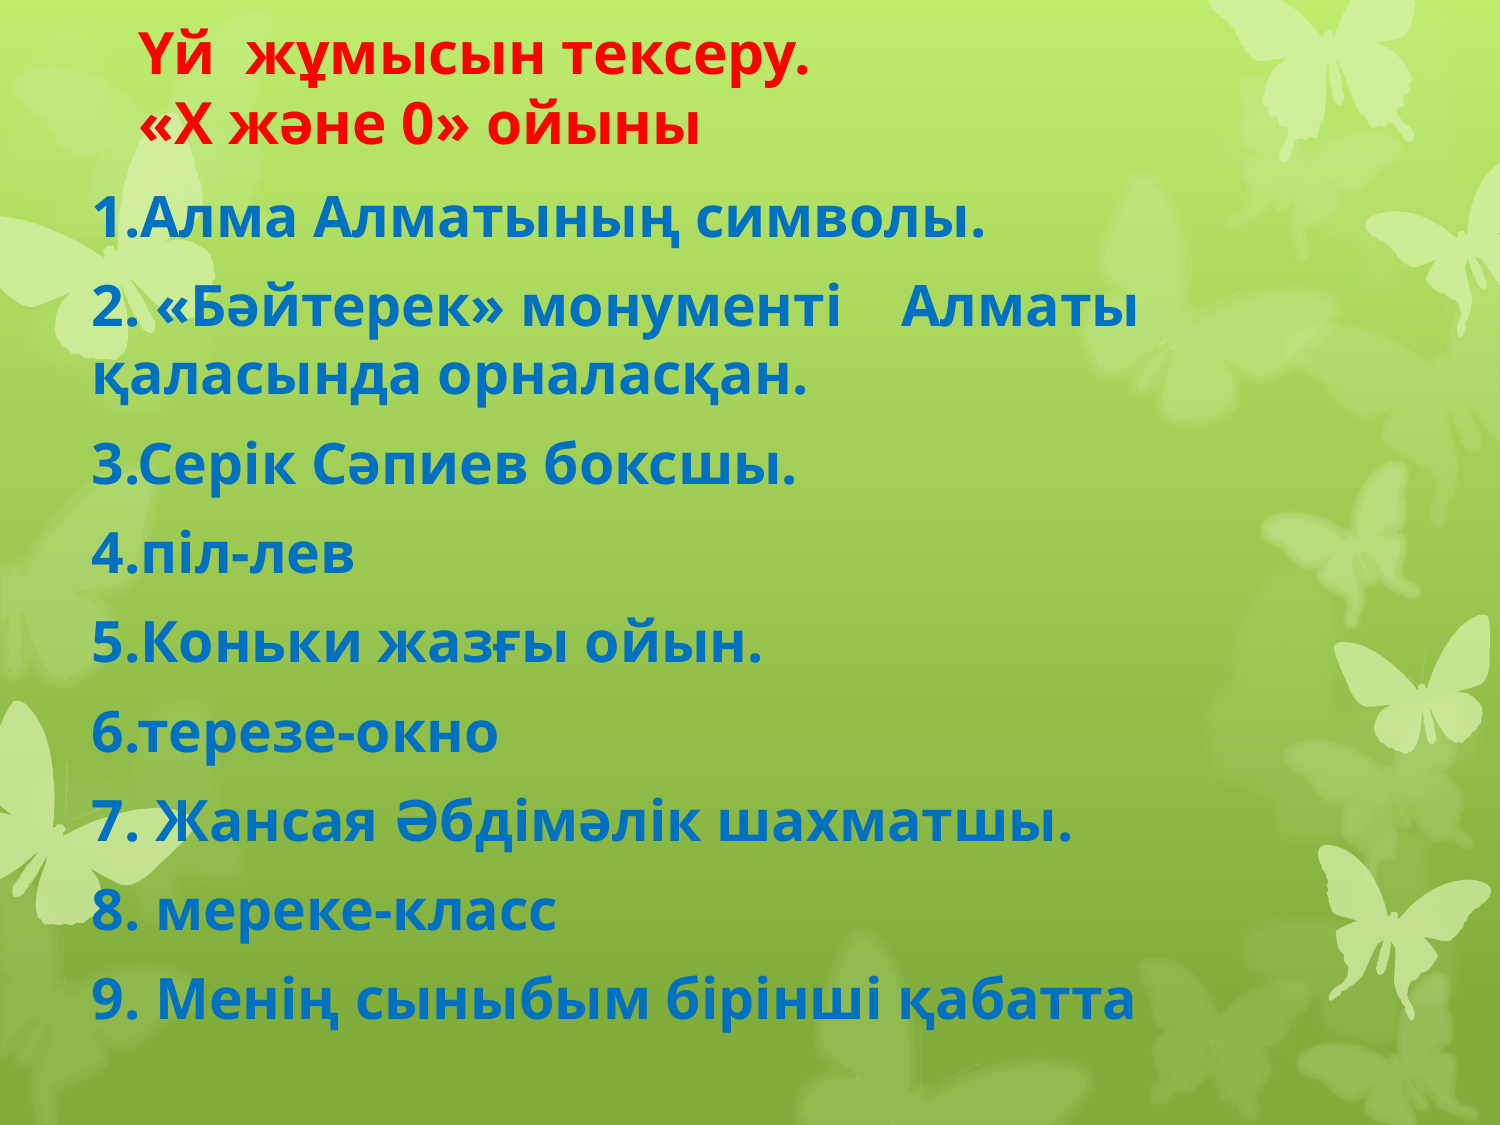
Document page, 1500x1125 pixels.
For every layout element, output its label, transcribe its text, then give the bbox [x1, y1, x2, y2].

title Үй жұмысын тексеру. «Х және 0» ойыны [123, 0, 1335, 172]
list 1.Алма Алматының символы. 2. «Бәйтерек» монументі Алматы қаласында орналасқан. 3.Серік Сәпиев боксшы. 4.піл-лев 5.Коньки жазғы ойын. 6.терезе-окно 7. Жансая Әбдімәлік шахматшы. 8. мереке-класс 9. Менің сыныбым бірінші қабатта [76, 172, 1424, 1047]
